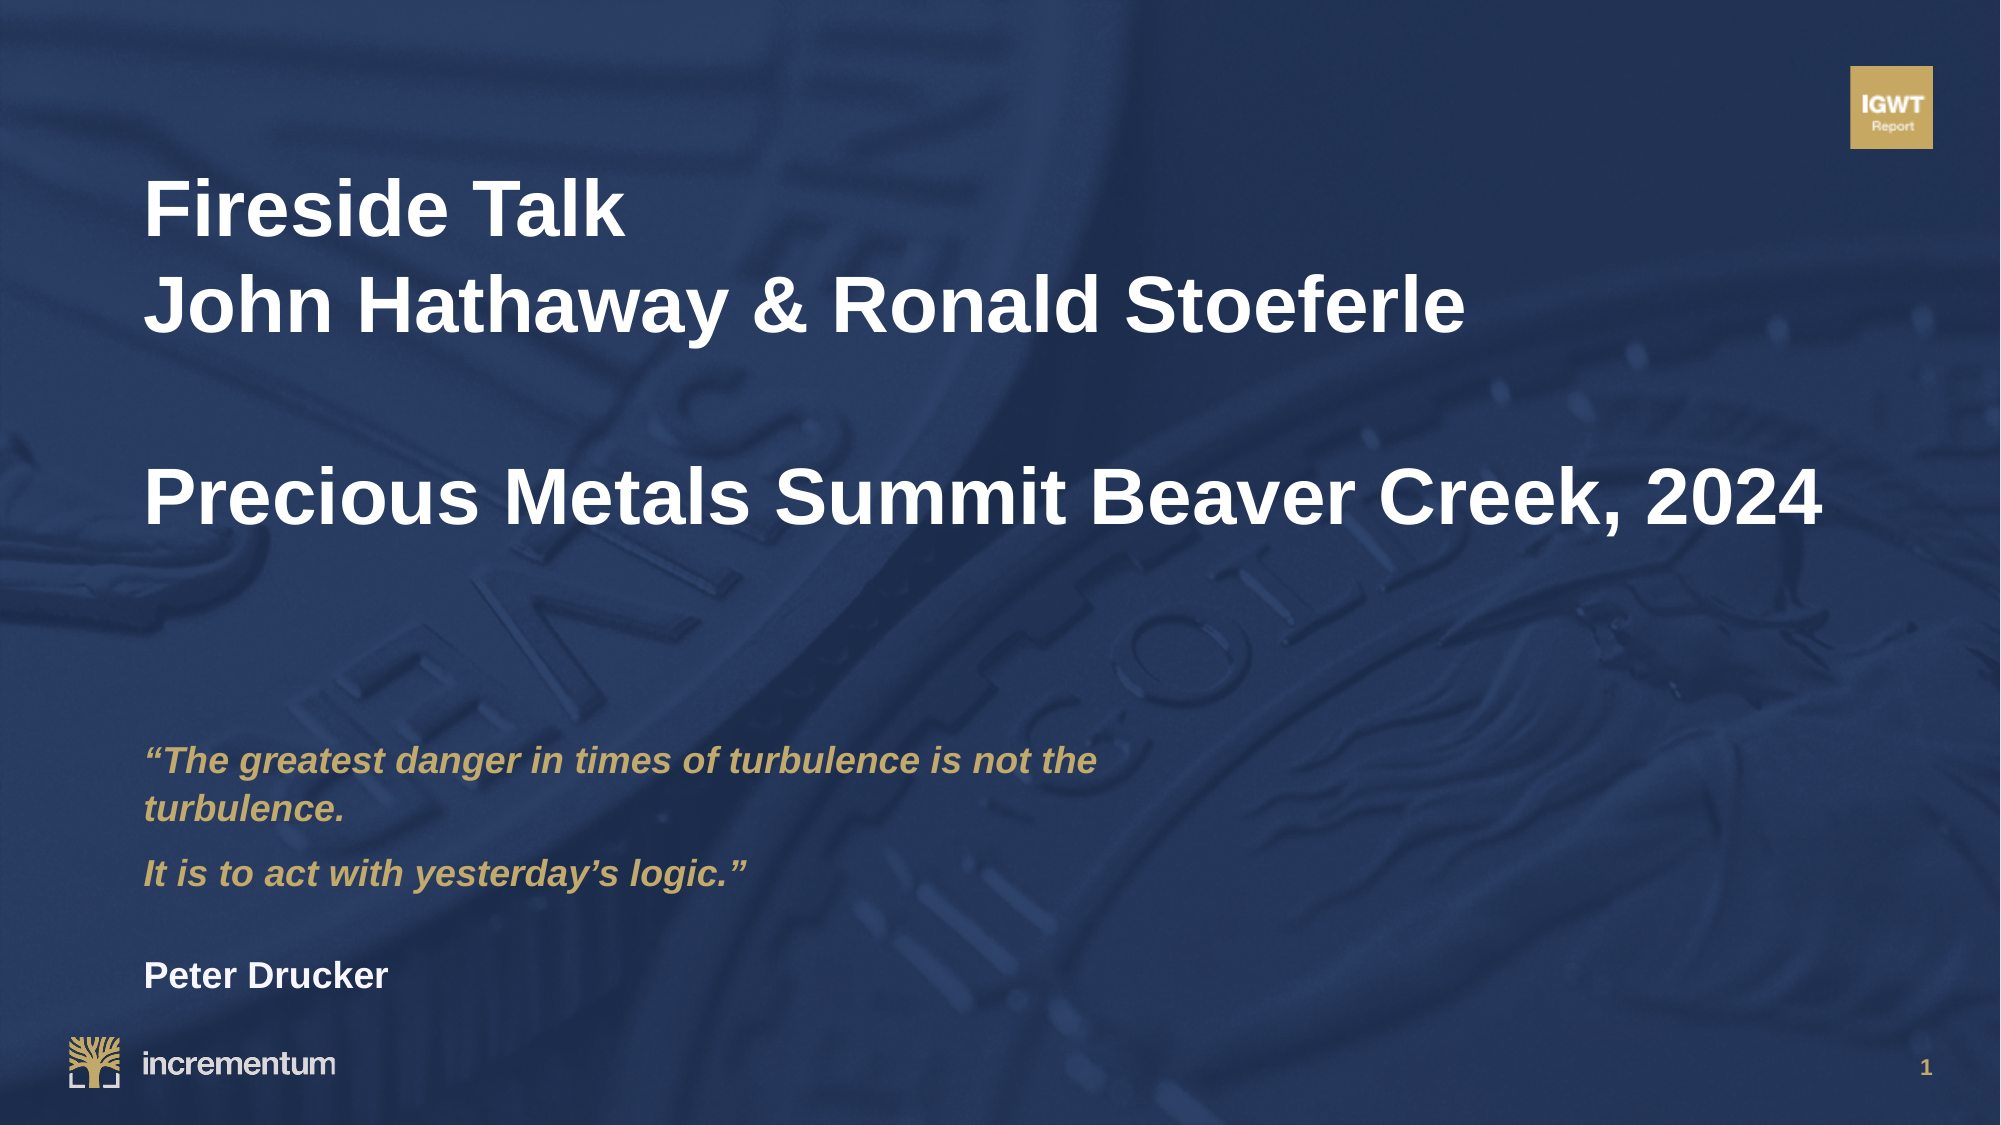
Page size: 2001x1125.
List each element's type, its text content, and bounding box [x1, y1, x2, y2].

title Fireside Talk John Hathaway & Ronald Stoeferle Precious Metals Summit Beaver Creek, 2024 [143, 148, 1851, 752]
picture [0, 0, 2001, 1125]
list “The greatest danger in times of turbulence is not the turbulence. It is to act with yesterday’s logic.” Peter Drucker [143, 507, 1222, 996]
